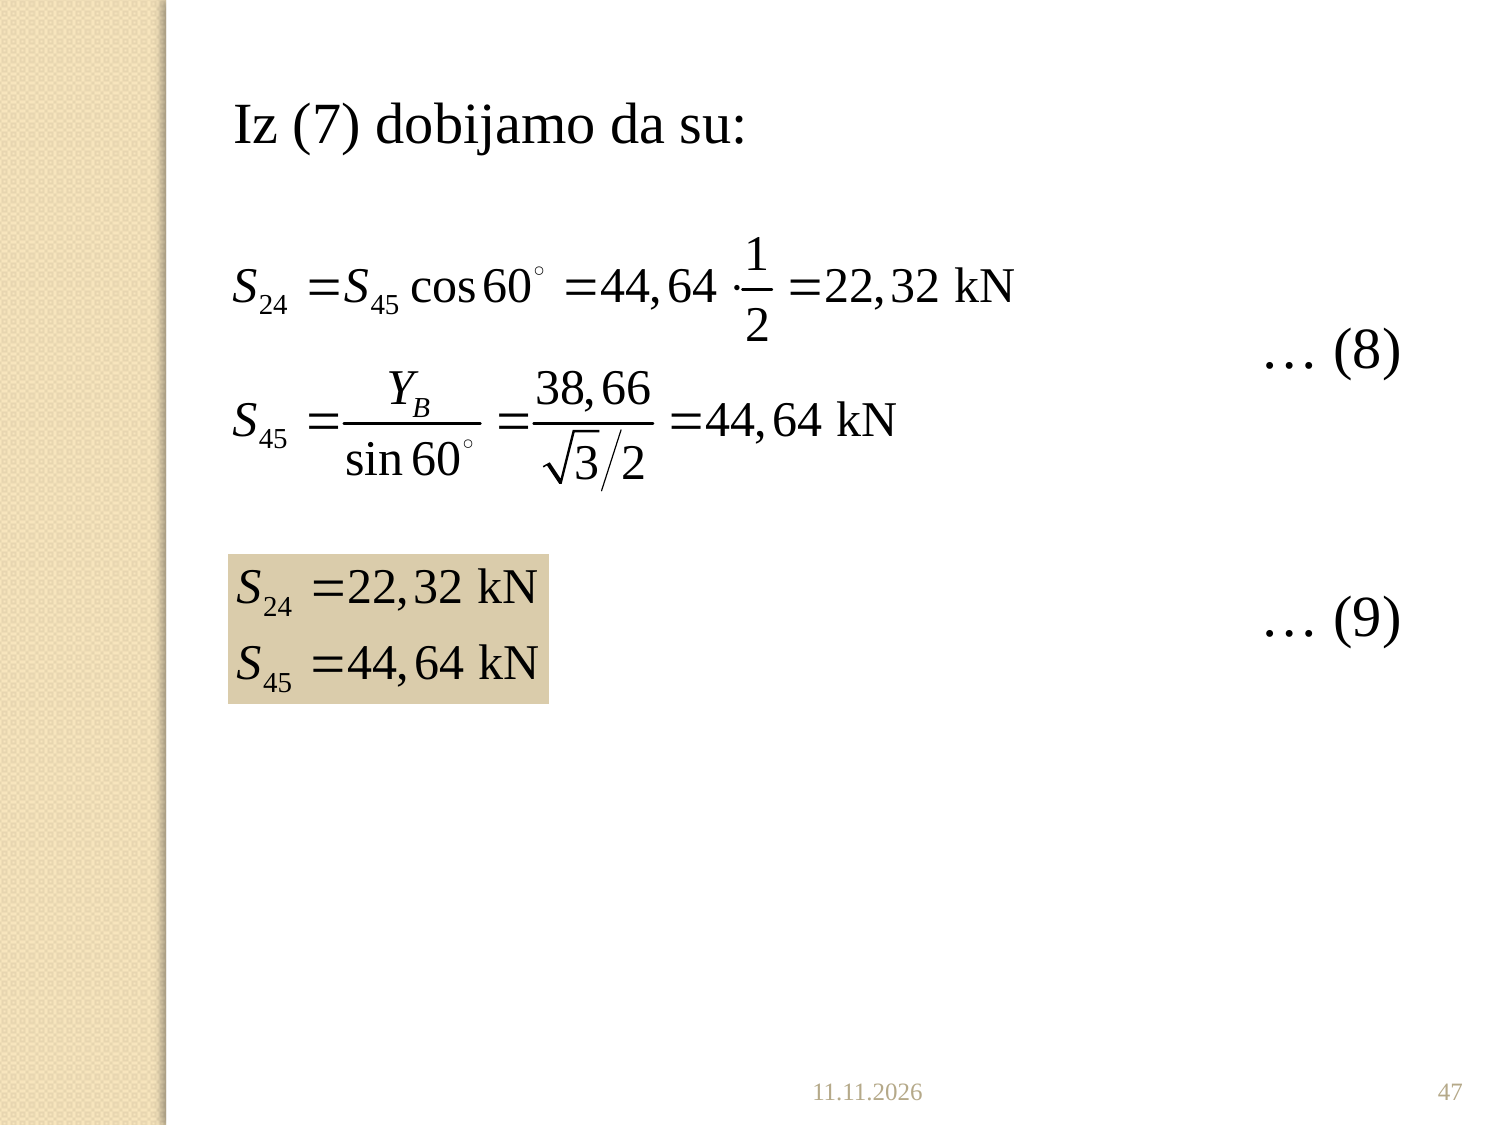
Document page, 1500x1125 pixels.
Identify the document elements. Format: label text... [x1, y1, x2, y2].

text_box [227, 553, 550, 705]
text_box Iz (7) dobijamo da su: [218, 78, 880, 163]
text_box … (9) [1246, 571, 1439, 656]
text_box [223, 223, 1025, 504]
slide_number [587, 1034, 938, 1113]
text_box … (8) [1246, 302, 1439, 388]
slide_number 47 [1413, 1034, 1488, 1113]
